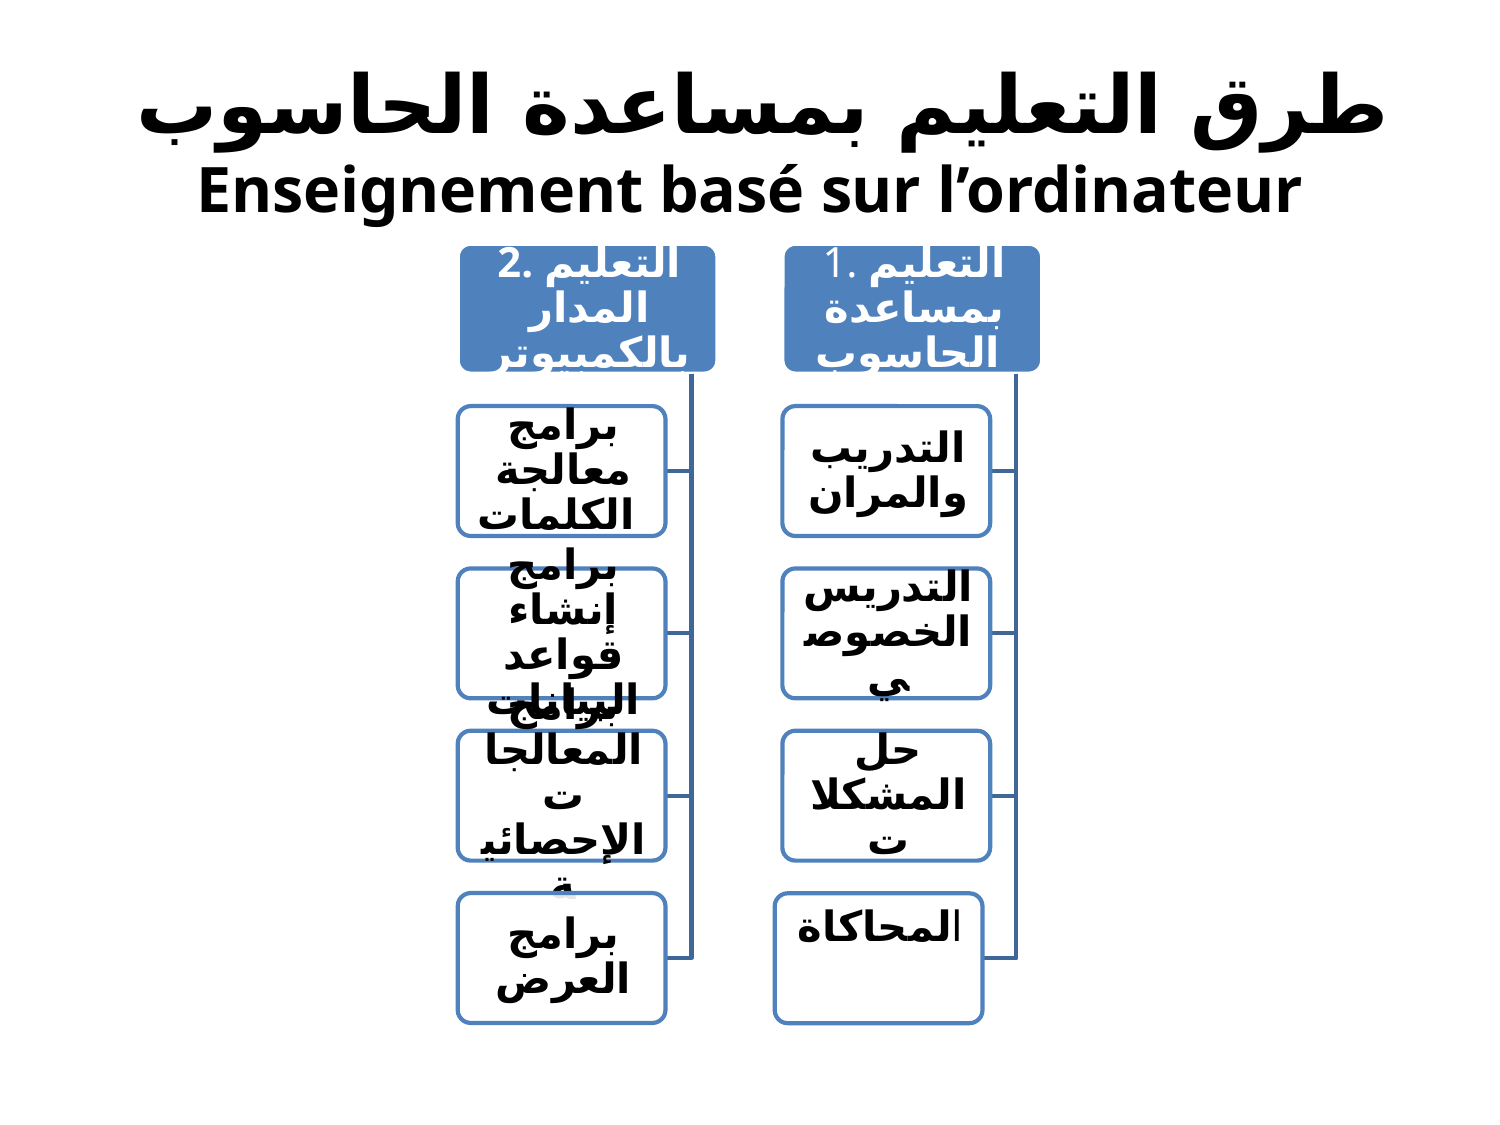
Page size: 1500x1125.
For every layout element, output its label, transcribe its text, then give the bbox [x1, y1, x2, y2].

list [74, 243, 1426, 1024]
title طرق التعليم بمساعدة الحاسوب Enseignement basé sur l’ordinateur [75, 45, 1425, 233]
